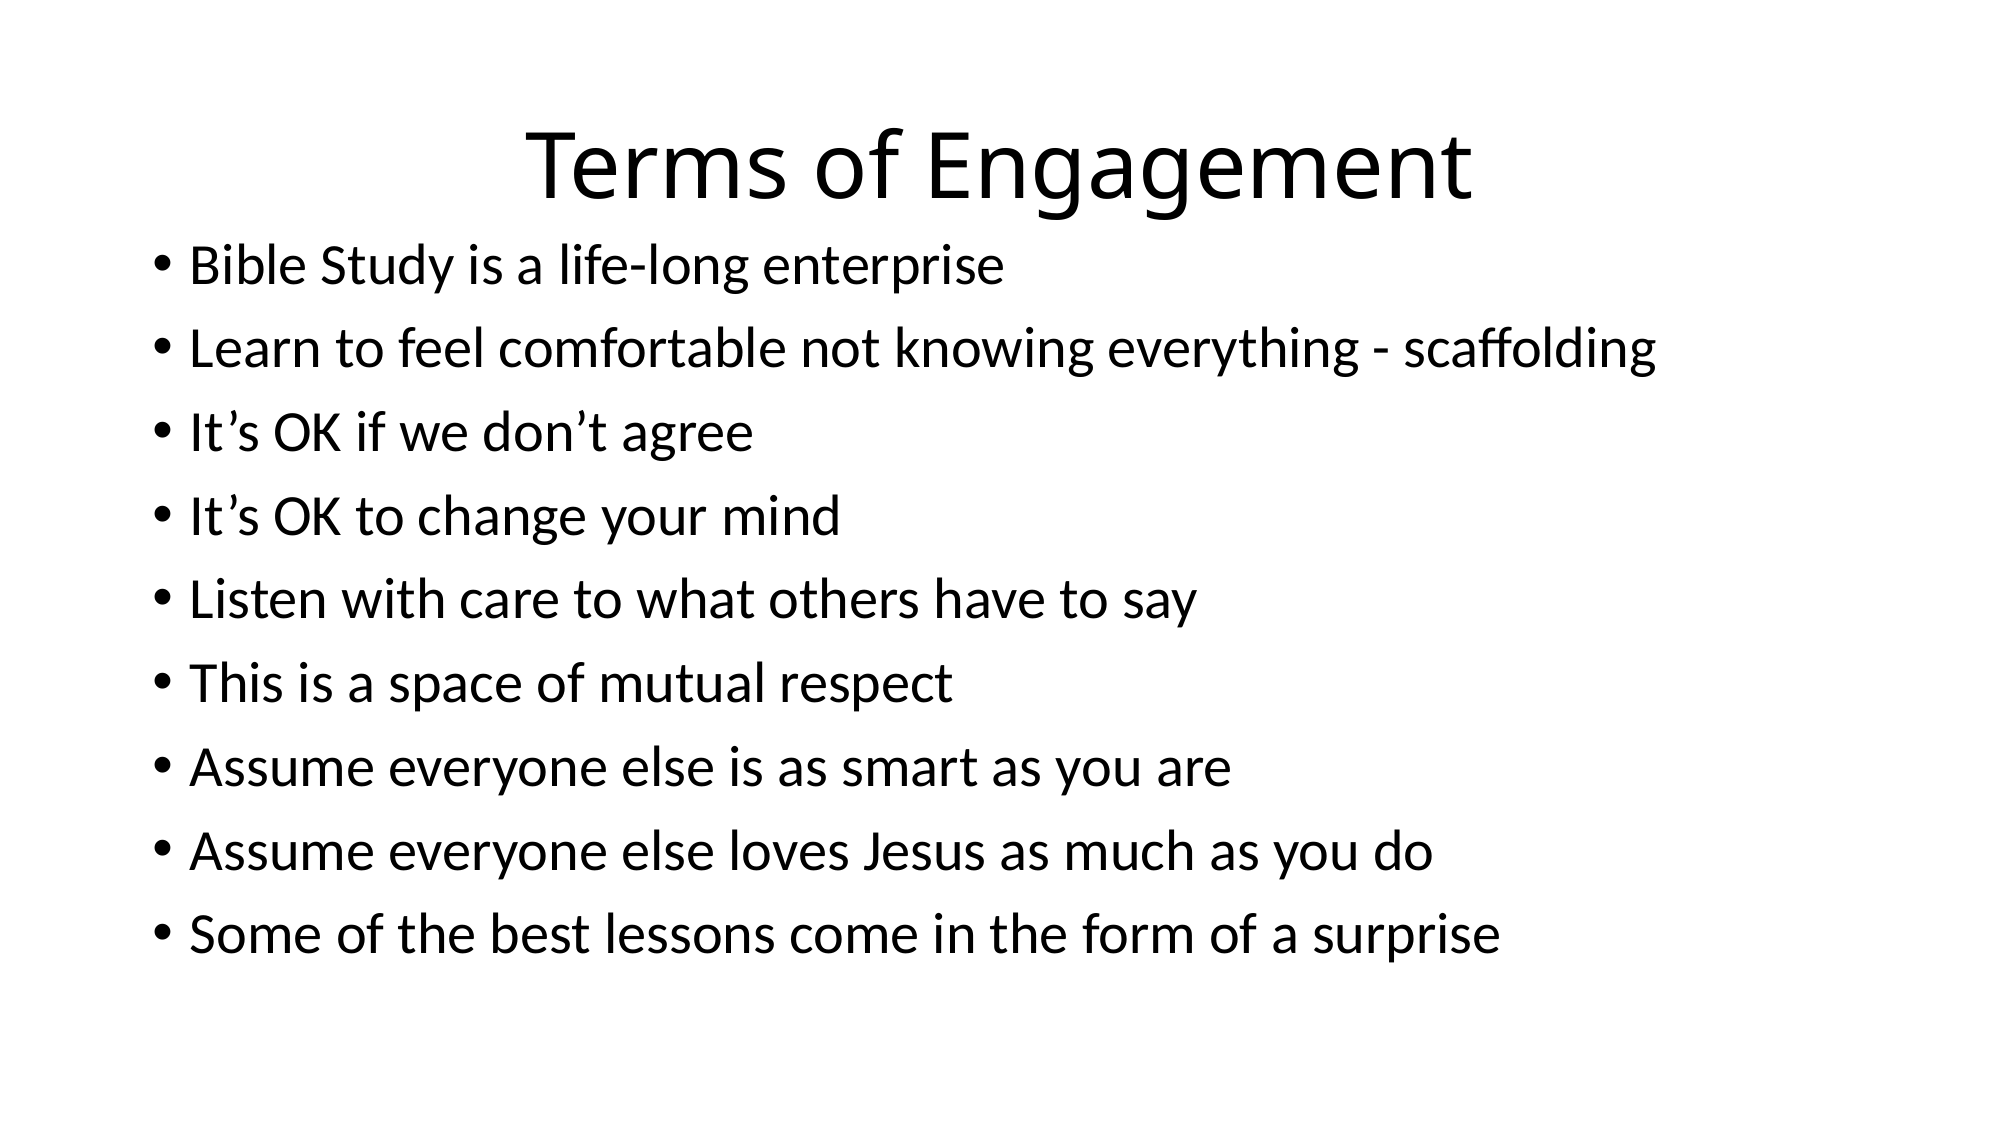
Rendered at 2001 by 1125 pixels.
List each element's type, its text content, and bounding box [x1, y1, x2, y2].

title Terms of Engagement [137, 59, 1863, 226]
list Bible Study is a life-long enterprise Learn to feel comfortable not knowing everything - scaffolding It’s OK if we don’t agree It’s OK to change your mind Listen with care to what others have to say This is a space of mutual respect Assume everyone else is as smart as you are Assume everyone else loves Jesus as much as you do Some of the best lessons come in the form of a surprise [137, 226, 1863, 1014]
